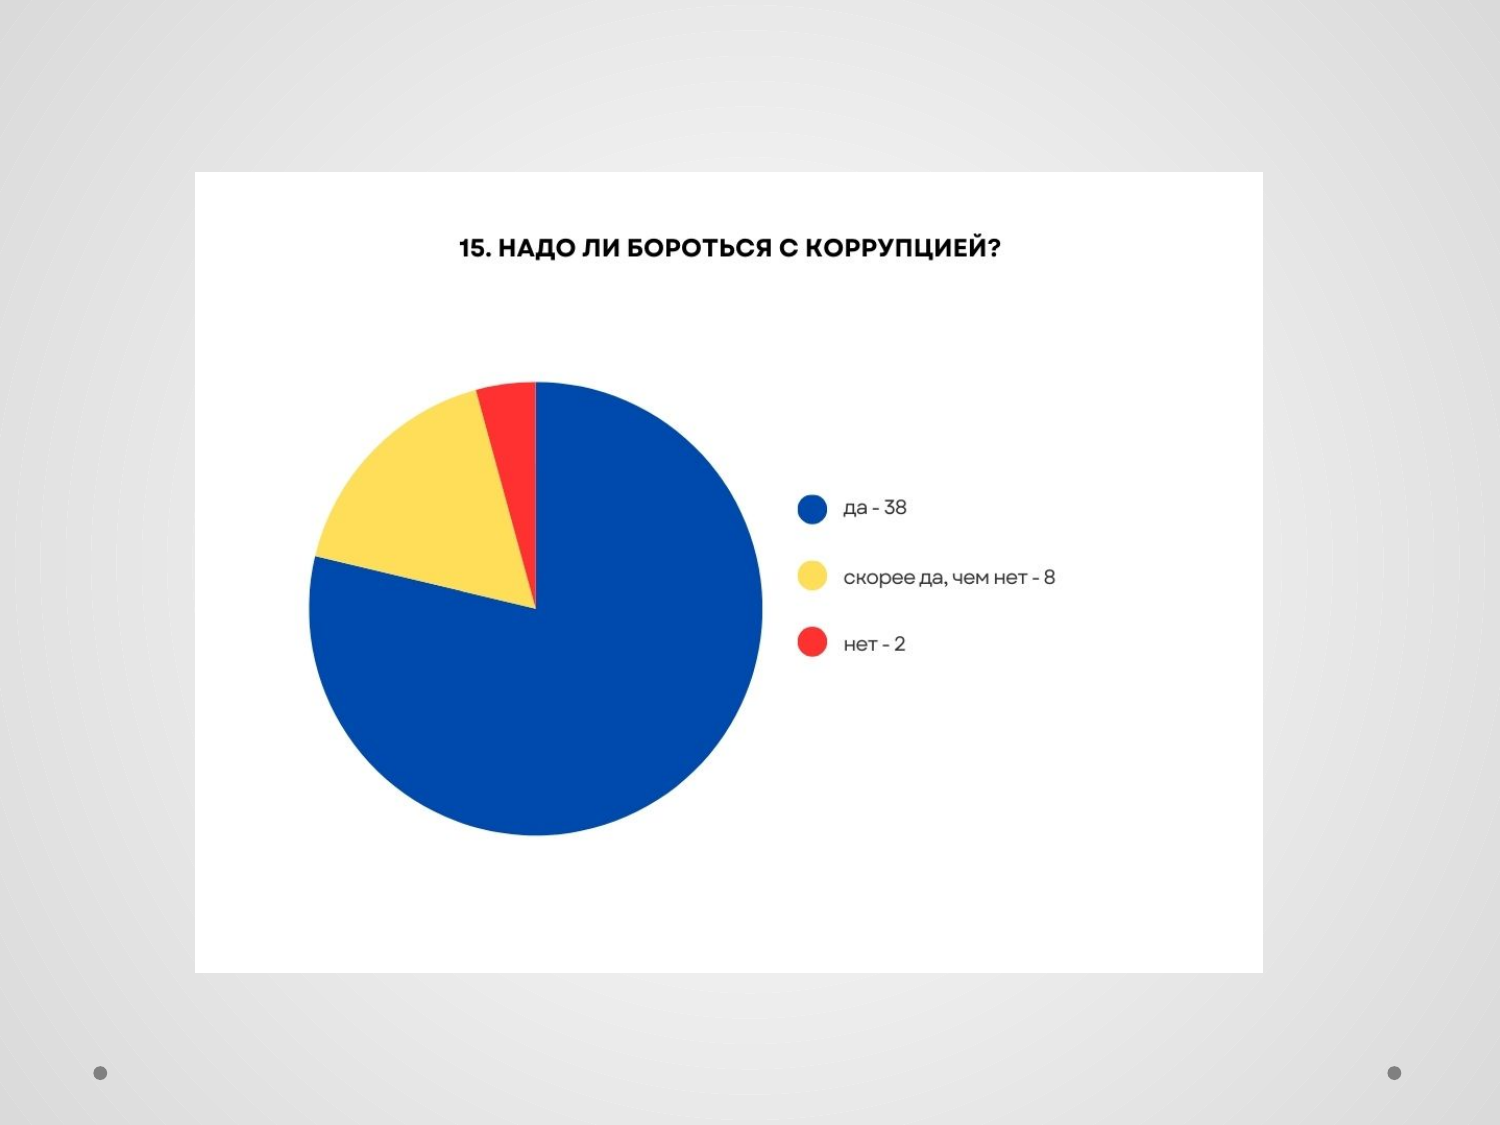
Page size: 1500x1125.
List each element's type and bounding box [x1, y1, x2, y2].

picture [195, 172, 1263, 973]
